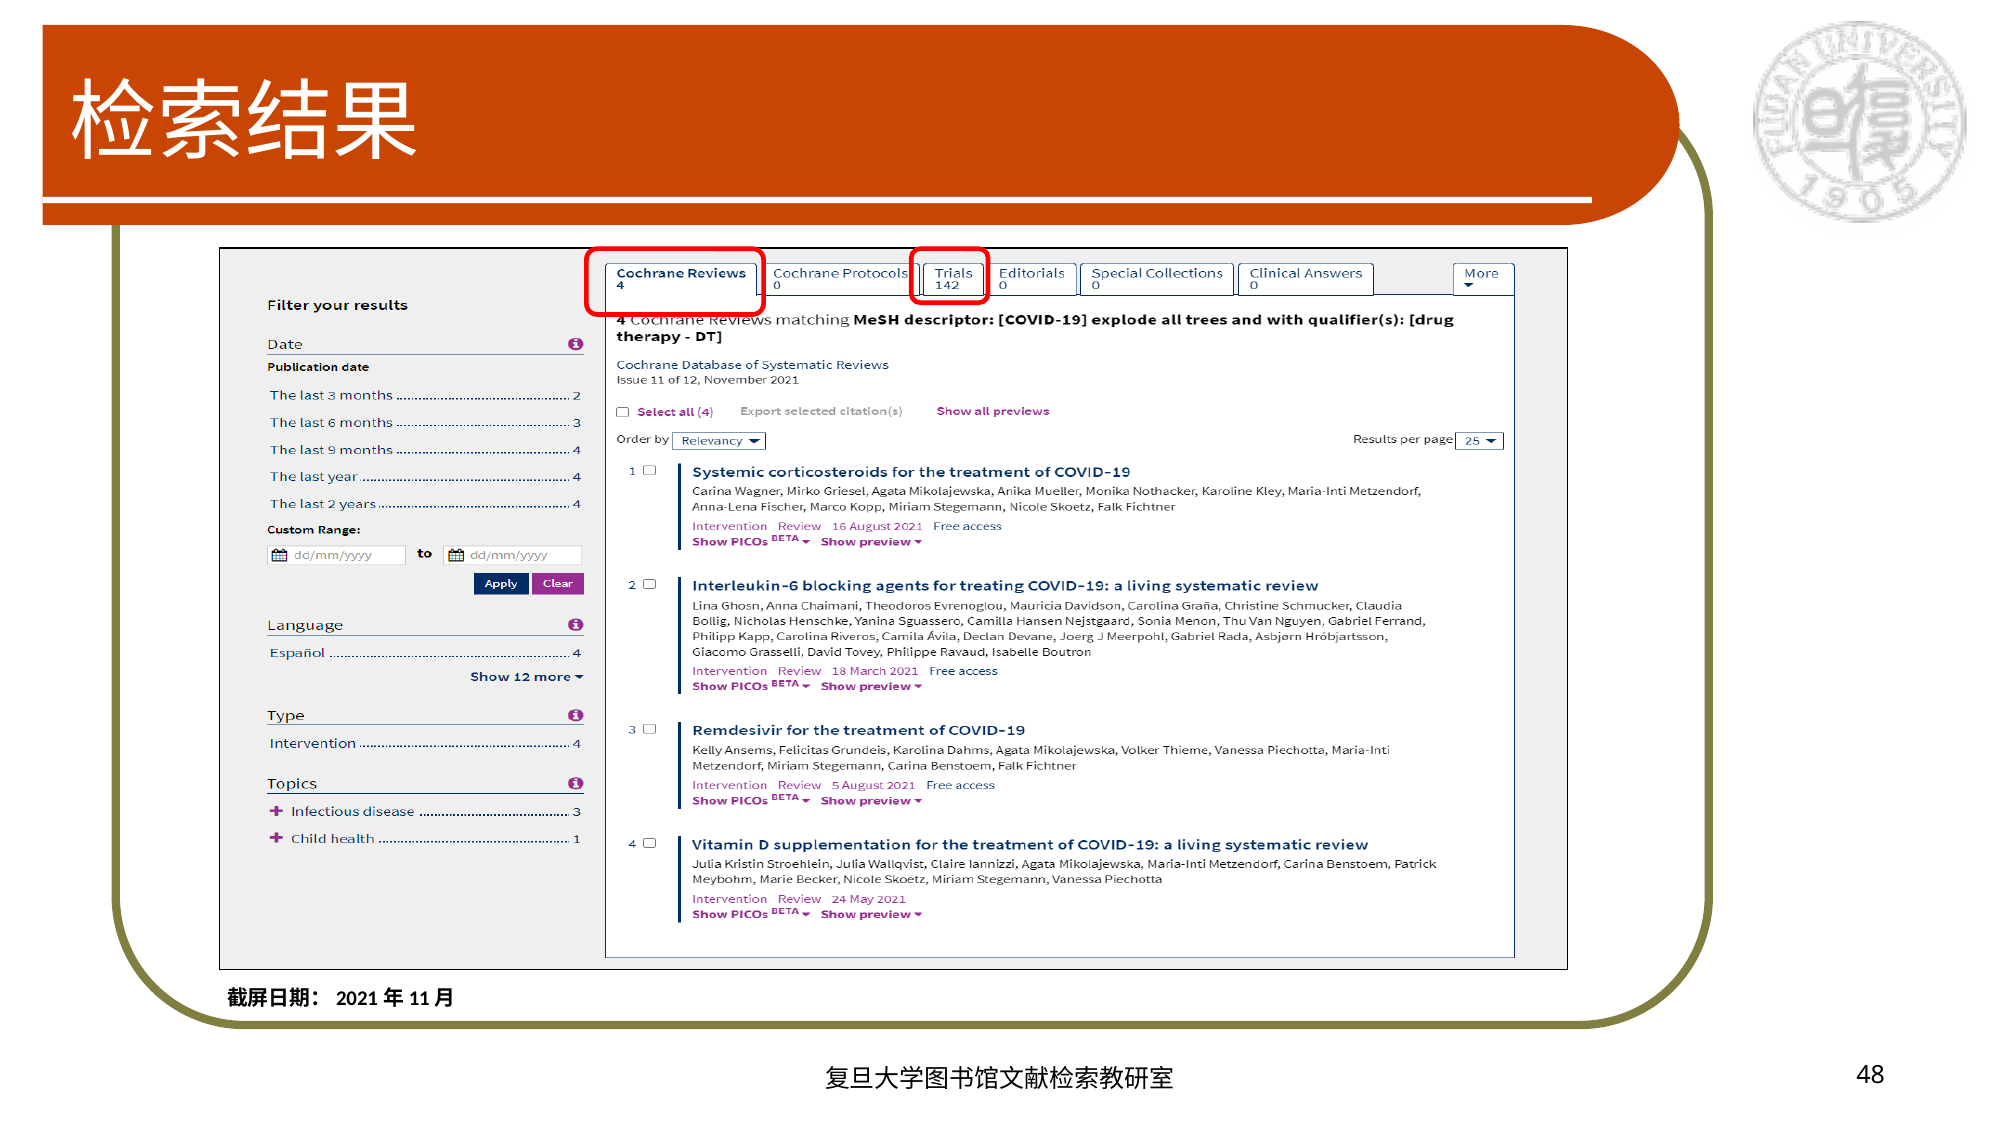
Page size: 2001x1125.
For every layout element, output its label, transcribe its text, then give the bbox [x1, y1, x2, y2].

text_box 截屏日期：2021年11月 [212, 976, 471, 1017]
slide_number 48 [1433, 1024, 1901, 1101]
footer 复旦大学图书馆文献检索教研室 [683, 1024, 1317, 1101]
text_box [220, 248, 1568, 970]
title 检索结果 [54, 42, 1370, 193]
